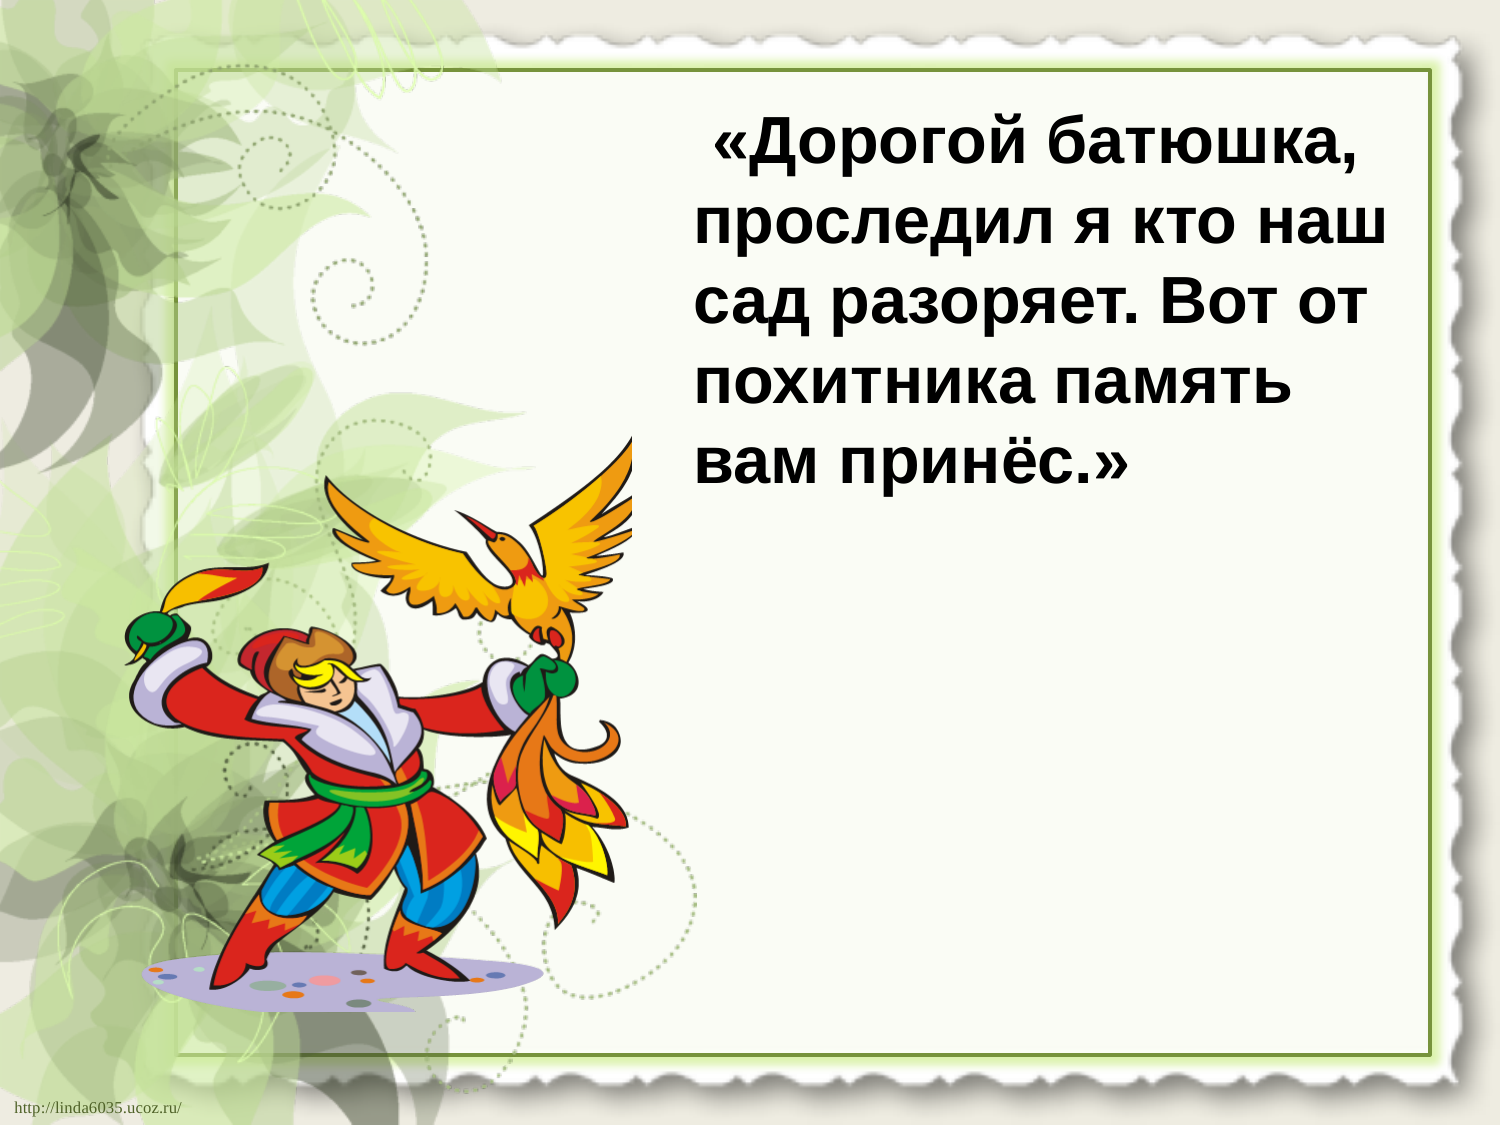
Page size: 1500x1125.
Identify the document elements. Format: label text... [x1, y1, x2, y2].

picture [697, 23, 1500, 1125]
picture [123, 432, 633, 1012]
text_box «Дорогой батюшка, проследил я кто наш сад разоряет. Вот от похитника память вам принёс.» [679, 89, 1430, 505]
